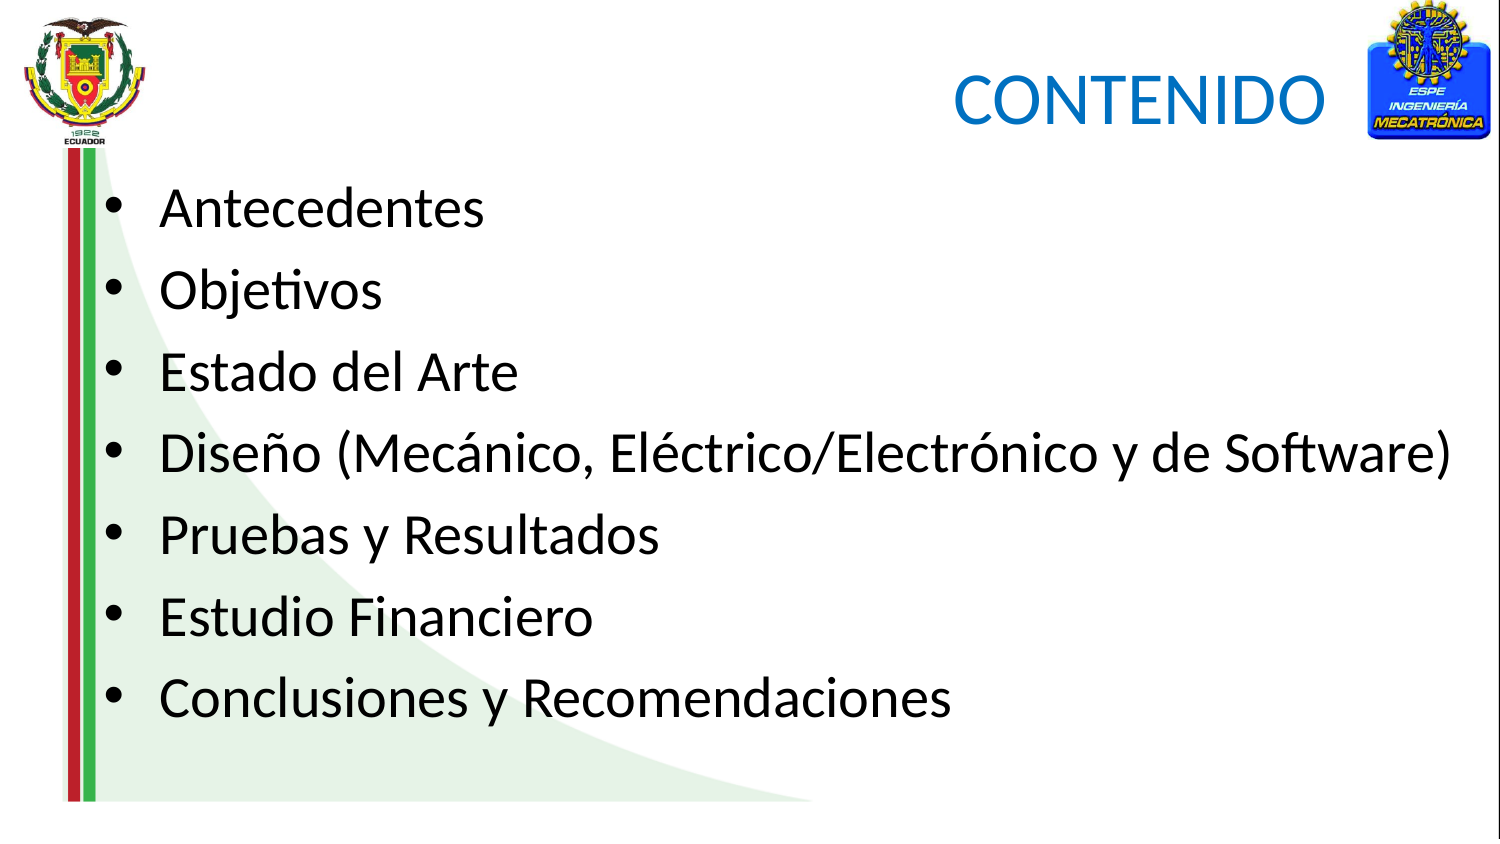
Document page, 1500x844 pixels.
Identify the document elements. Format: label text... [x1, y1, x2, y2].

title CONTENIDO [419, 40, 1343, 148]
list Antecedentes Objetivos Estado del Arte Diseño (Mecánico, Eléctrico/Electrónico y de Software) Pruebas y Resultados Estudio Financiero Conclusiones y Recomendaciones [88, 161, 1489, 824]
picture [0, 0, 1500, 839]
